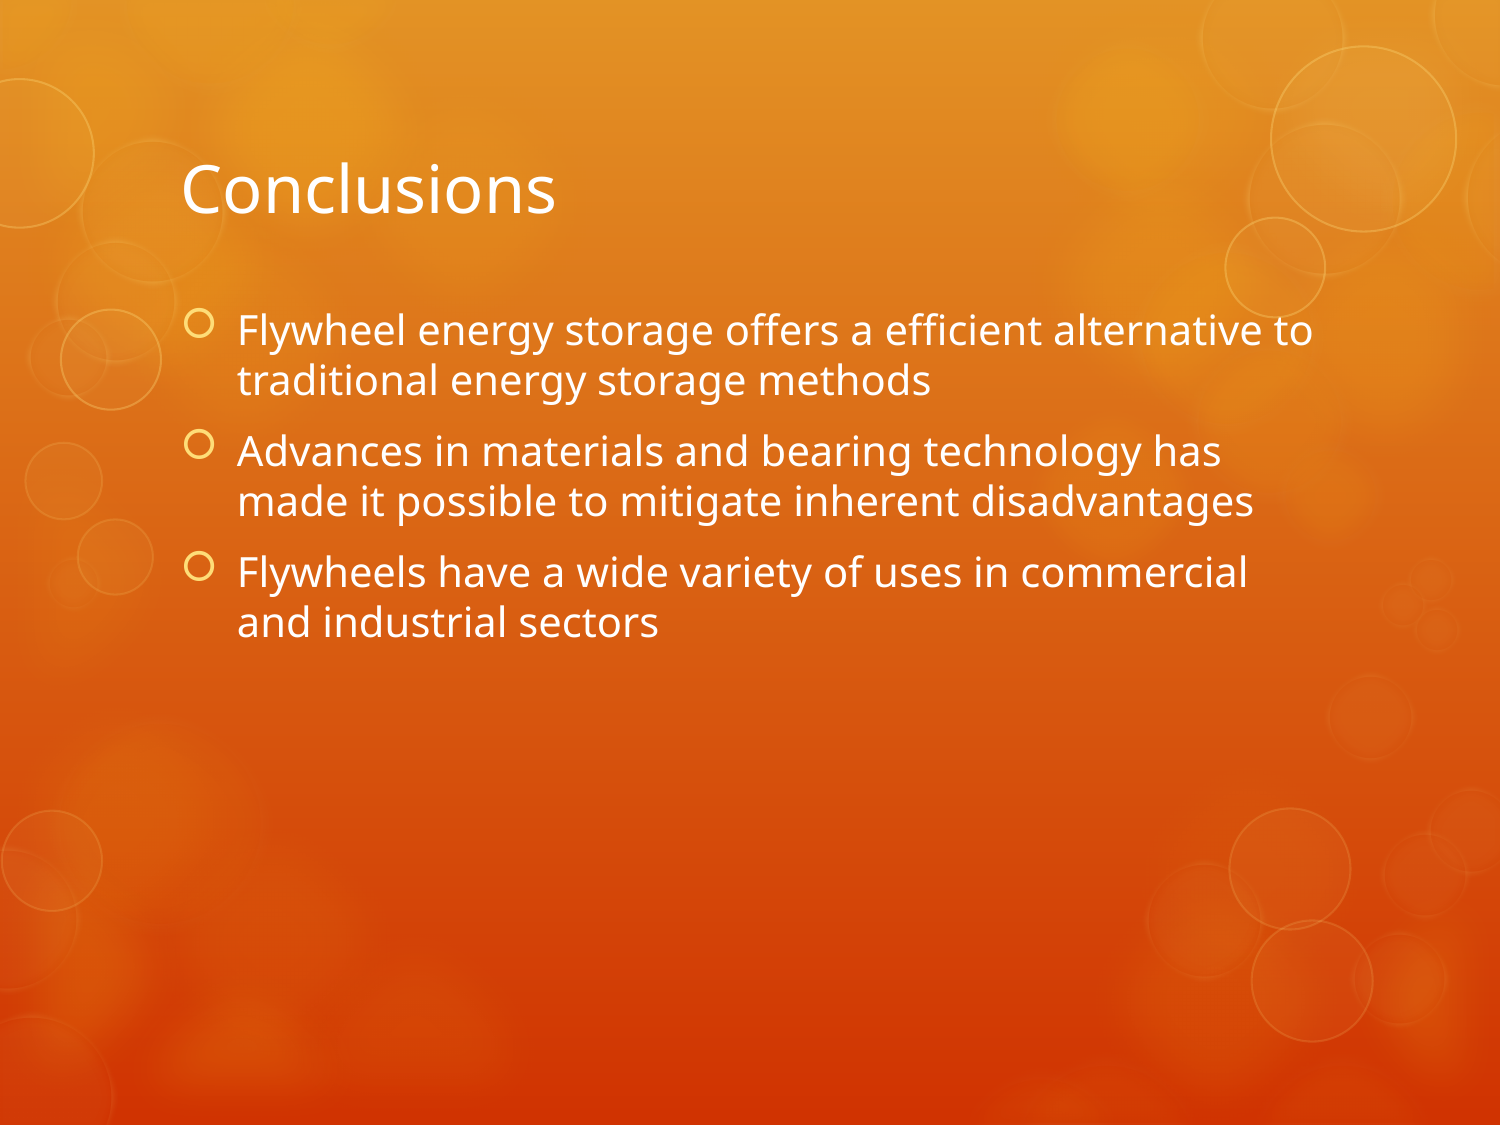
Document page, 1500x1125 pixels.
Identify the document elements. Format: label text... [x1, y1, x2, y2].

title Conclusions [165, 110, 1335, 263]
list Flywheel energy storage offers a efficient alternative to traditional energy storage methods Advances in materials and bearing technology has made it possible to mitigate inherent disadvantages Flywheels have a wide variety of uses in commercial and industrial sectors [165, 296, 1335, 962]
